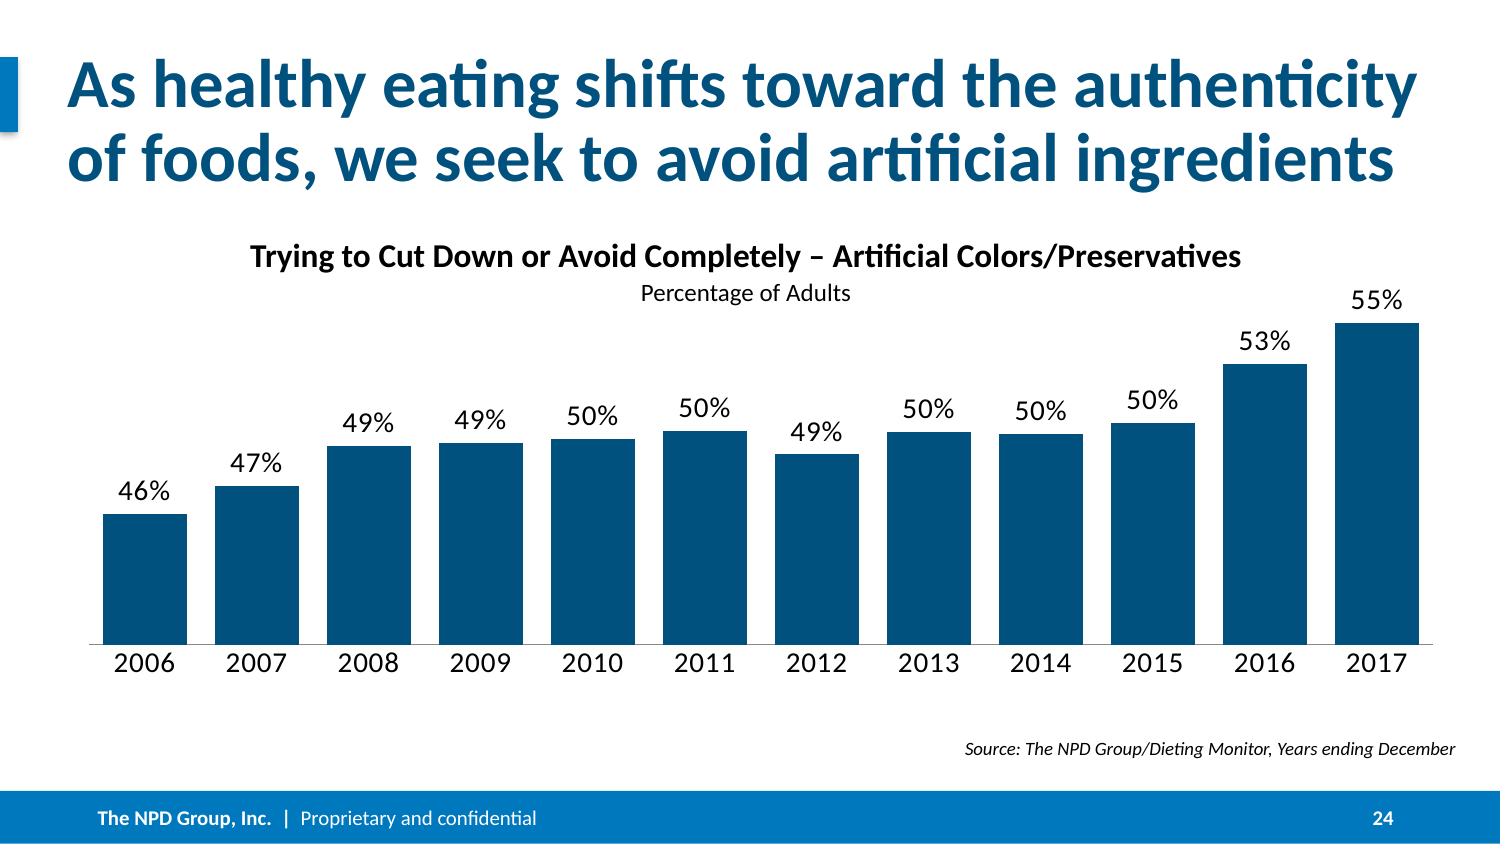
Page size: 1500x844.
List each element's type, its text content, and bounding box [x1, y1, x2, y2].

title As healthy eating shifts toward the authenticity of foods, we seek to avoid artificial ingredients [67, 47, 1456, 123]
text_box Percentage of Adults [625, 276, 867, 286]
slide_number 24 [1318, 790, 1417, 844]
chart [60, 287, 1462, 688]
list Source: The NPD Group/Dieting Monitor, Years ending December [68, 716, 1456, 760]
text_box Trying to Cut Down or Avoid Completely – Artificial Colors/Preservatives [250, 226, 1244, 286]
